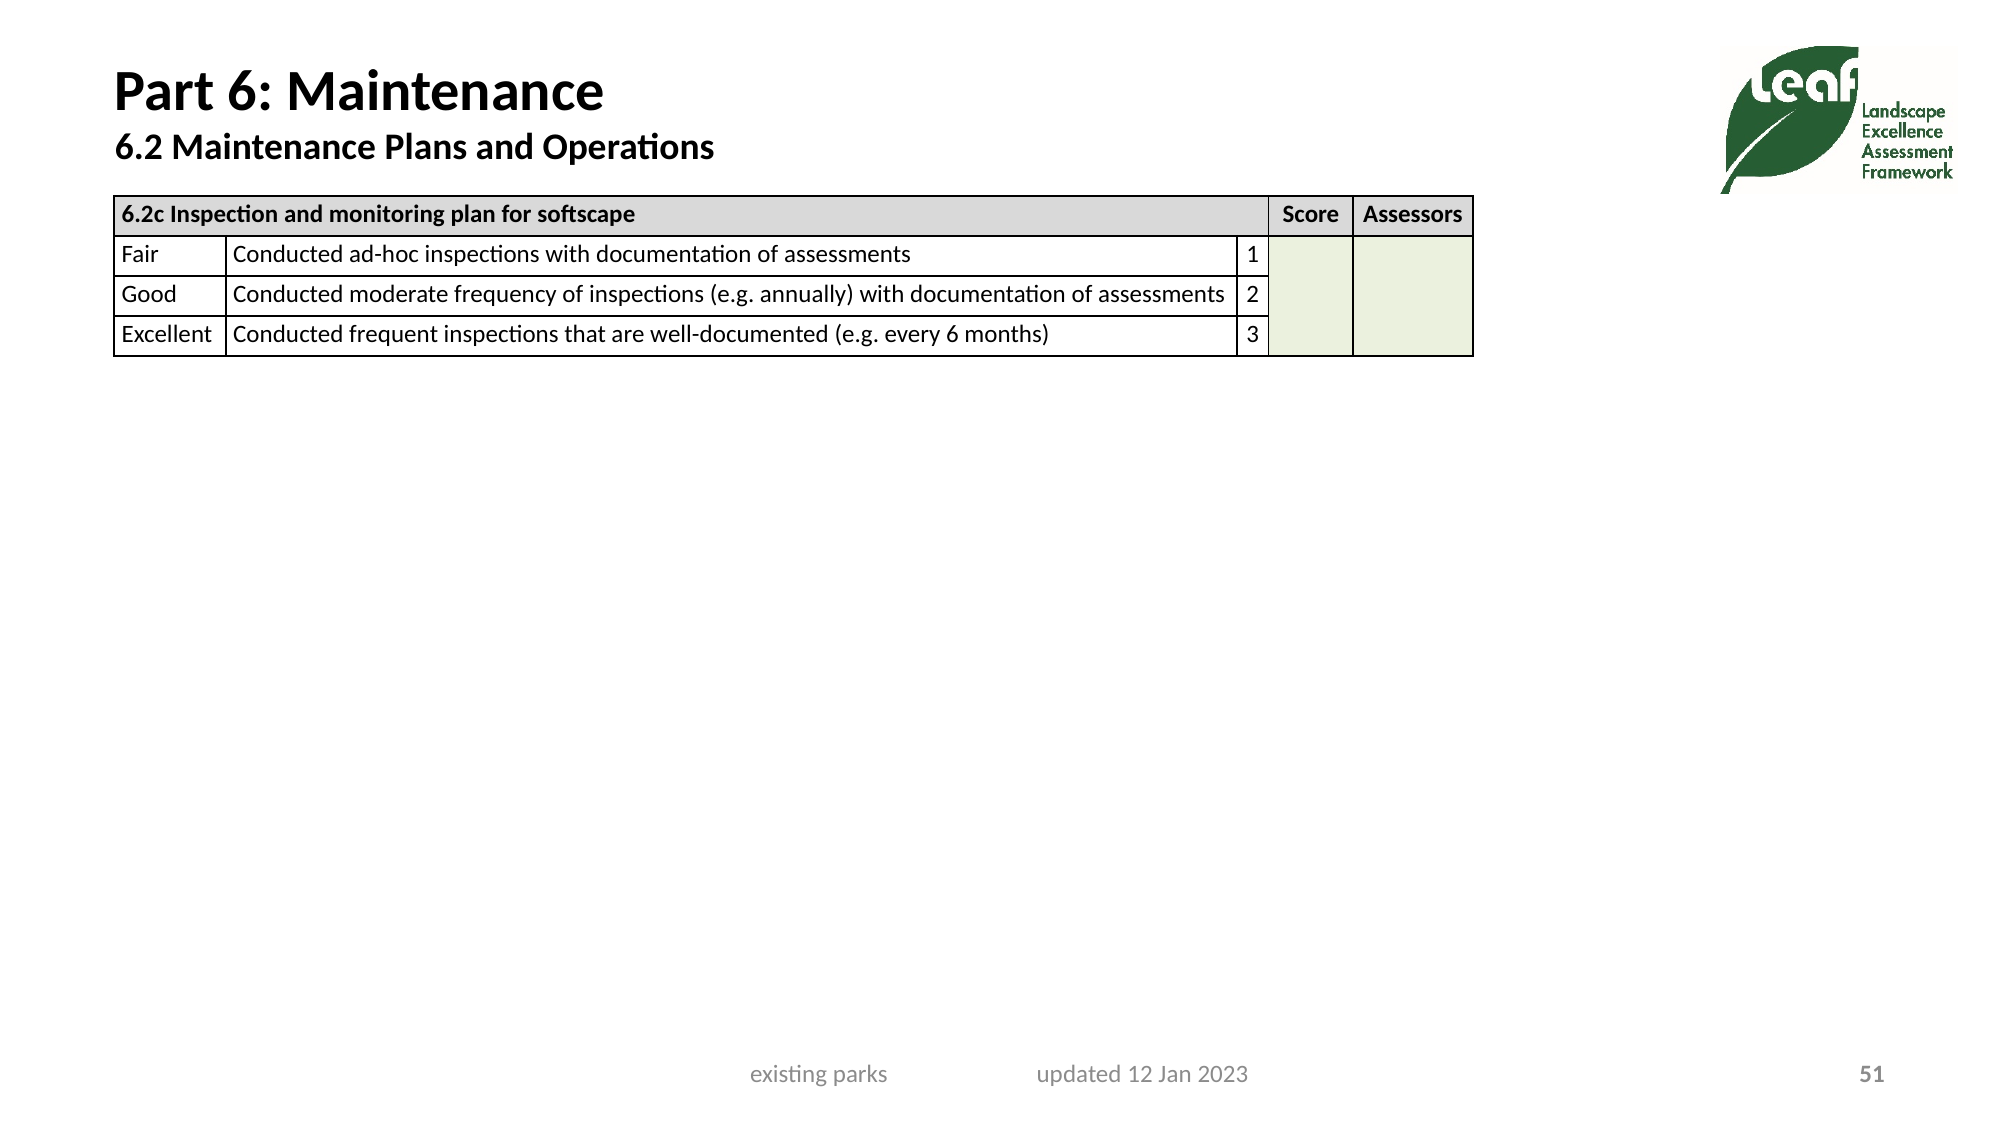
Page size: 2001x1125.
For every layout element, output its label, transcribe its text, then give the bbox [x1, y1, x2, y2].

table_cell [1354, 237, 1472, 355]
table_header 6.2c Inspection and monitoring plan for softscape [115, 197, 1268, 235]
table_cell 2 [1238, 277, 1268, 315]
table_cell Conducted moderate frequency of inspections (e.g. annually) with documentation of assessments [227, 277, 1236, 315]
table_cell 3 [1238, 317, 1268, 355]
table_cell Good [115, 277, 225, 315]
table_cell [1269, 237, 1352, 355]
table_cell Conducted ad-hoc inspections with documentation of assessments [227, 237, 1236, 275]
table_cell Excellent [115, 317, 225, 355]
table_cell Fair [115, 237, 225, 275]
footer existing parks updated 12 Jan 2023 [683, 1042, 1317, 1103]
table_header Score [1269, 197, 1352, 235]
table_cell Conducted frequent inspections that are well-documented (e.g. every 6 months) [227, 317, 1236, 355]
title Part 6: Maintenance 6.2 Maintenance Plans and Operations [99, 45, 1655, 194]
table_header Assessors [1354, 197, 1472, 235]
picture [1720, 46, 1958, 194]
slide_number 51 [1433, 1042, 1900, 1103]
table_cell 1 [1238, 237, 1268, 275]
